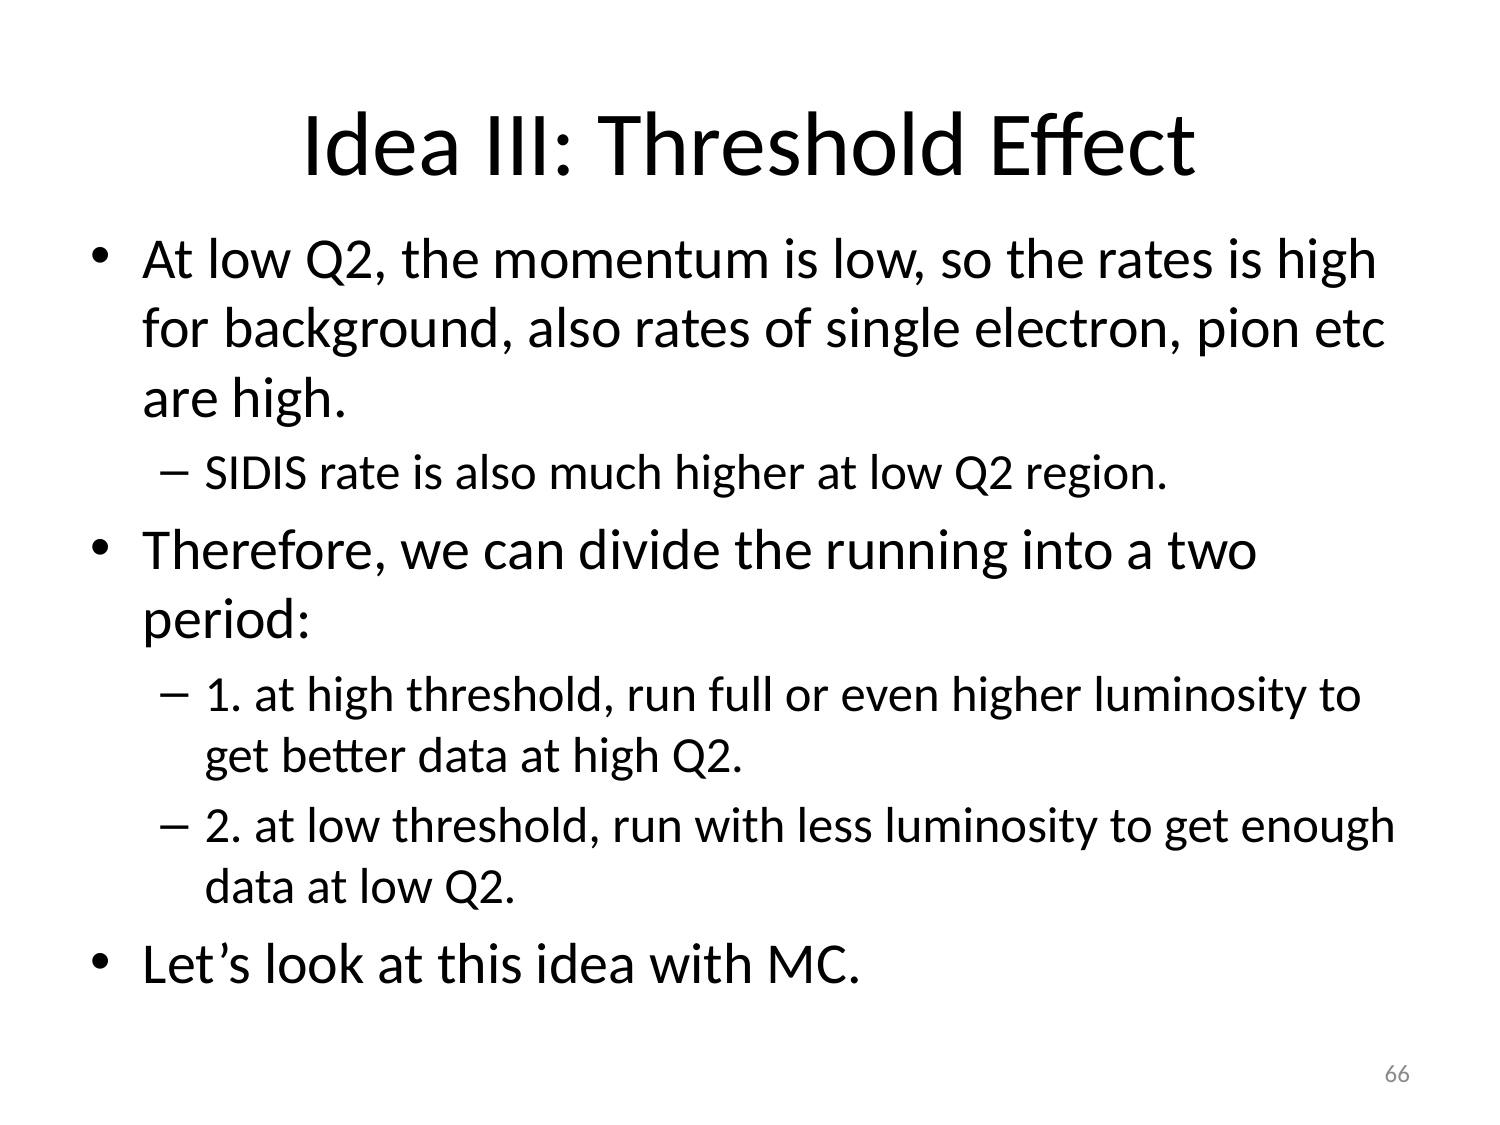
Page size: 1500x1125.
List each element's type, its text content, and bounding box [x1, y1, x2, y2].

list At low Q2, the momentum is low, so the rates is high for background, also rates of single electron, pion etc are high. SIDIS rate is also much higher at low Q2 region. Therefore, we can divide the running into a two period: 1. at high threshold, run full or even higher luminosity to get better data at high Q2. 2. at low threshold, run with less luminosity to get enough data at low Q2. Let’s look at this idea with MC. [75, 212, 1425, 1005]
title Idea III: Threshold Effect [75, 45, 1425, 212]
slide_number 66 [1074, 1042, 1425, 1103]
